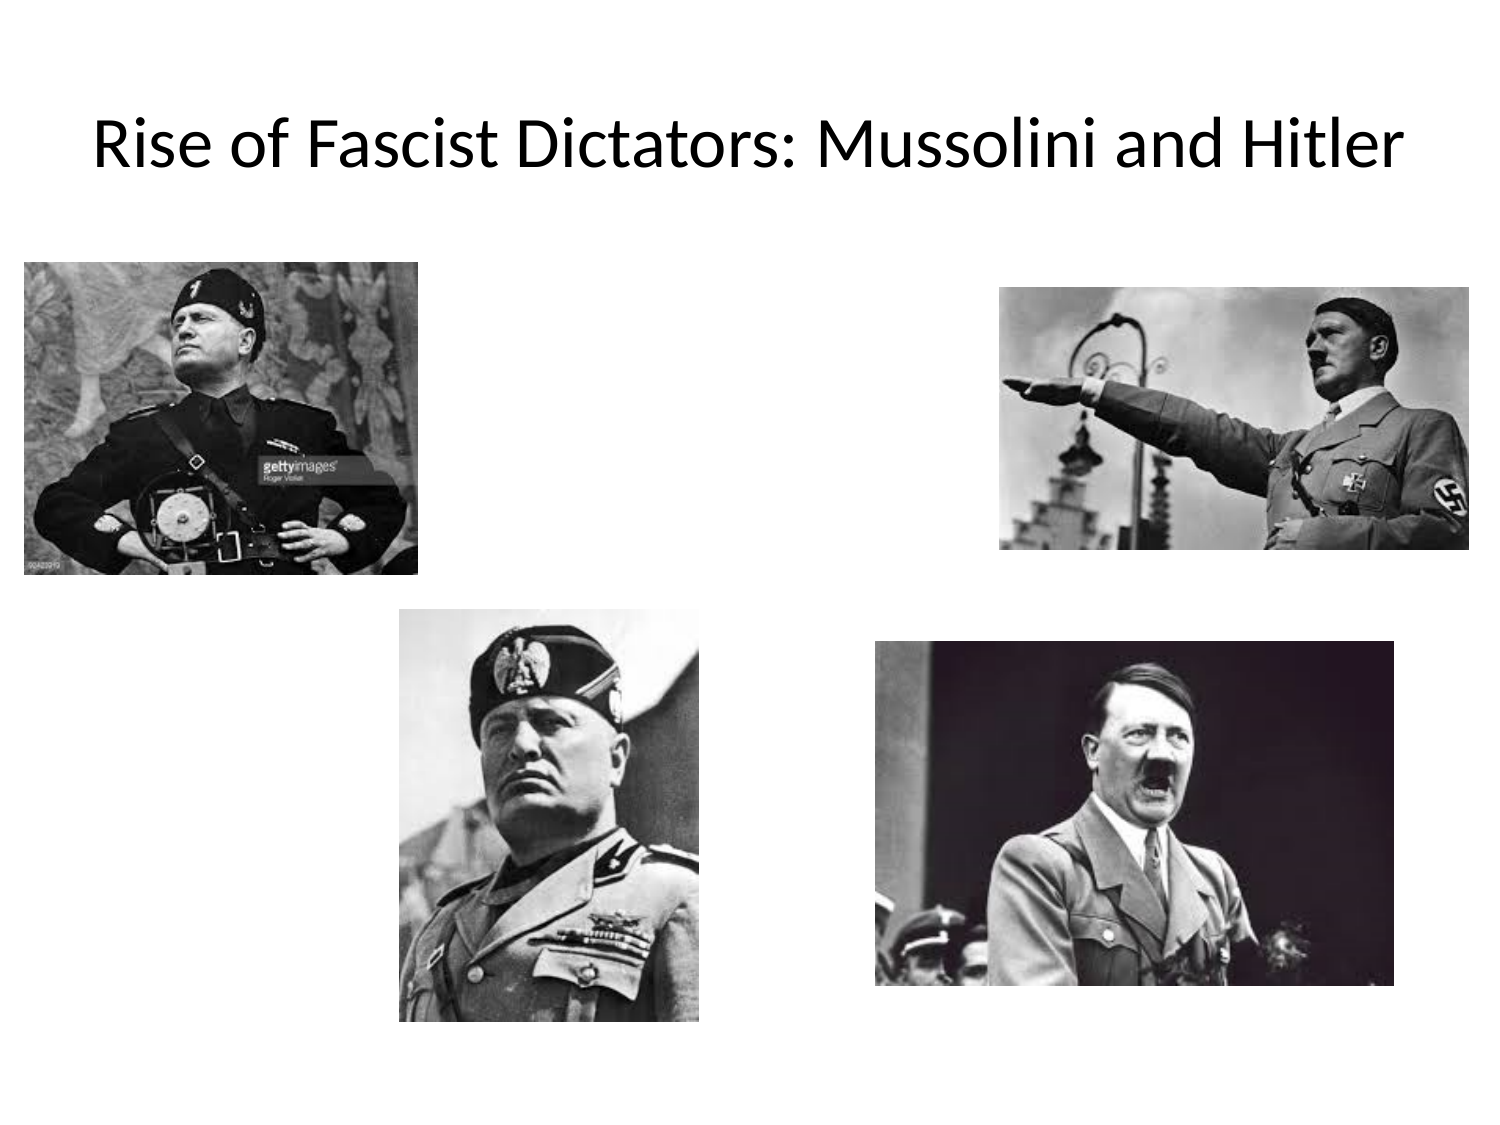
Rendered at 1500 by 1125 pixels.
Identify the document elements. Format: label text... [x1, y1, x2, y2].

picture [874, 641, 1394, 987]
picture [999, 287, 1469, 551]
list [24, 262, 418, 576]
picture [399, 608, 699, 1022]
title Rise of Fascist Dictators: Mussolini and Hitler [75, 45, 1425, 233]
